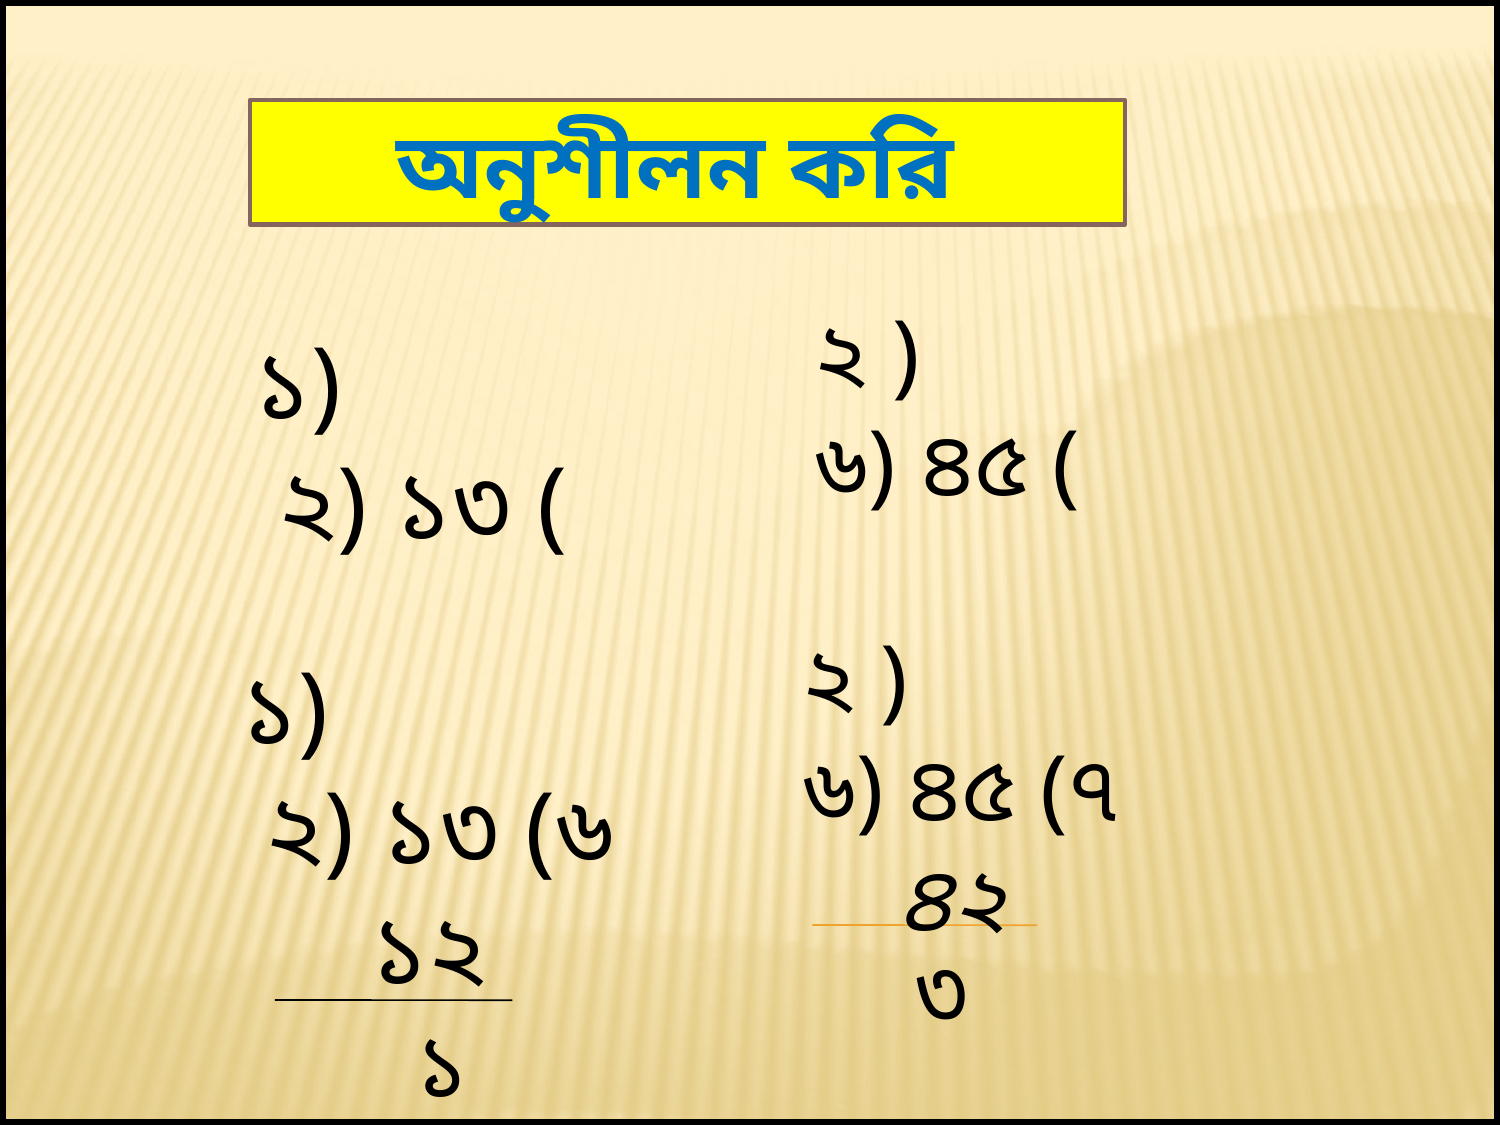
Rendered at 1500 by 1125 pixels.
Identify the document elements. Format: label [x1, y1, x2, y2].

text_box [787, 612, 1251, 1073]
text_box [0, 0, 1500, 1125]
text_box [224, 637, 663, 1125]
